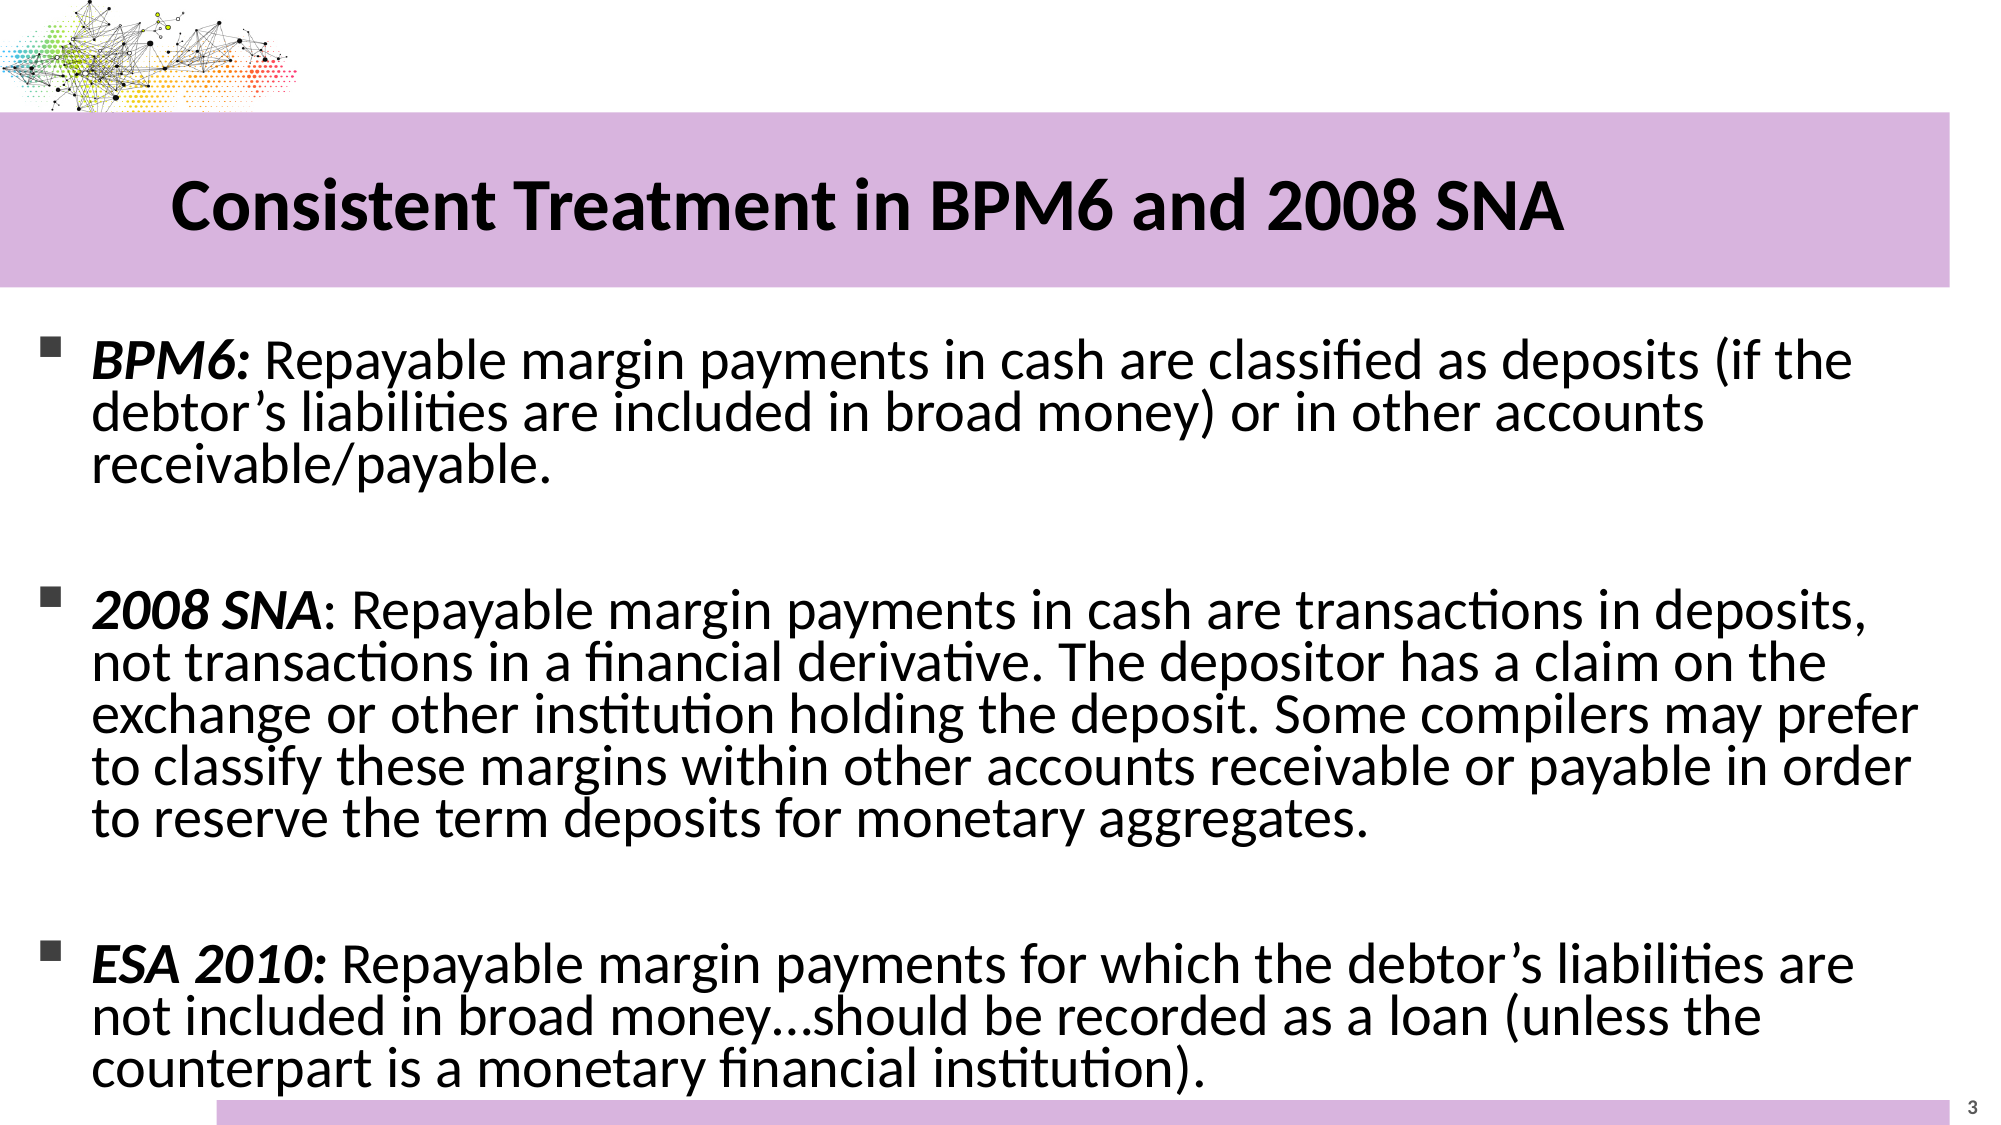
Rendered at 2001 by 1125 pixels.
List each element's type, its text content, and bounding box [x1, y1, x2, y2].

picture [0, 0, 300, 112]
title Consistent Treatment in BPM6 and 2008 SNA [0, 112, 1950, 288]
slide_number 3 [1922, 1074, 2000, 1125]
list BPM6: Repayable margin payments in cash are classified as deposits (if the debtor’s liabilities are included in broad money) or in other accounts receivable/payable. 2008 SNA: Repayable margin payments in cash are transactions in deposits, not transactions in a financial derivative. The depositor has a claim on the exchange or other institution holding the deposit. Some compilers may prefer to classify these margins within other accounts receivable or payable in order to reserve the term deposits for monetary aggregates. ESA 2010: Repayable margin payments for which the debtor’s liabilities are not included in broad money…should be recorded as a loan (unless the counterpart is a monetary financial institution). [19, 331, 1950, 1107]
